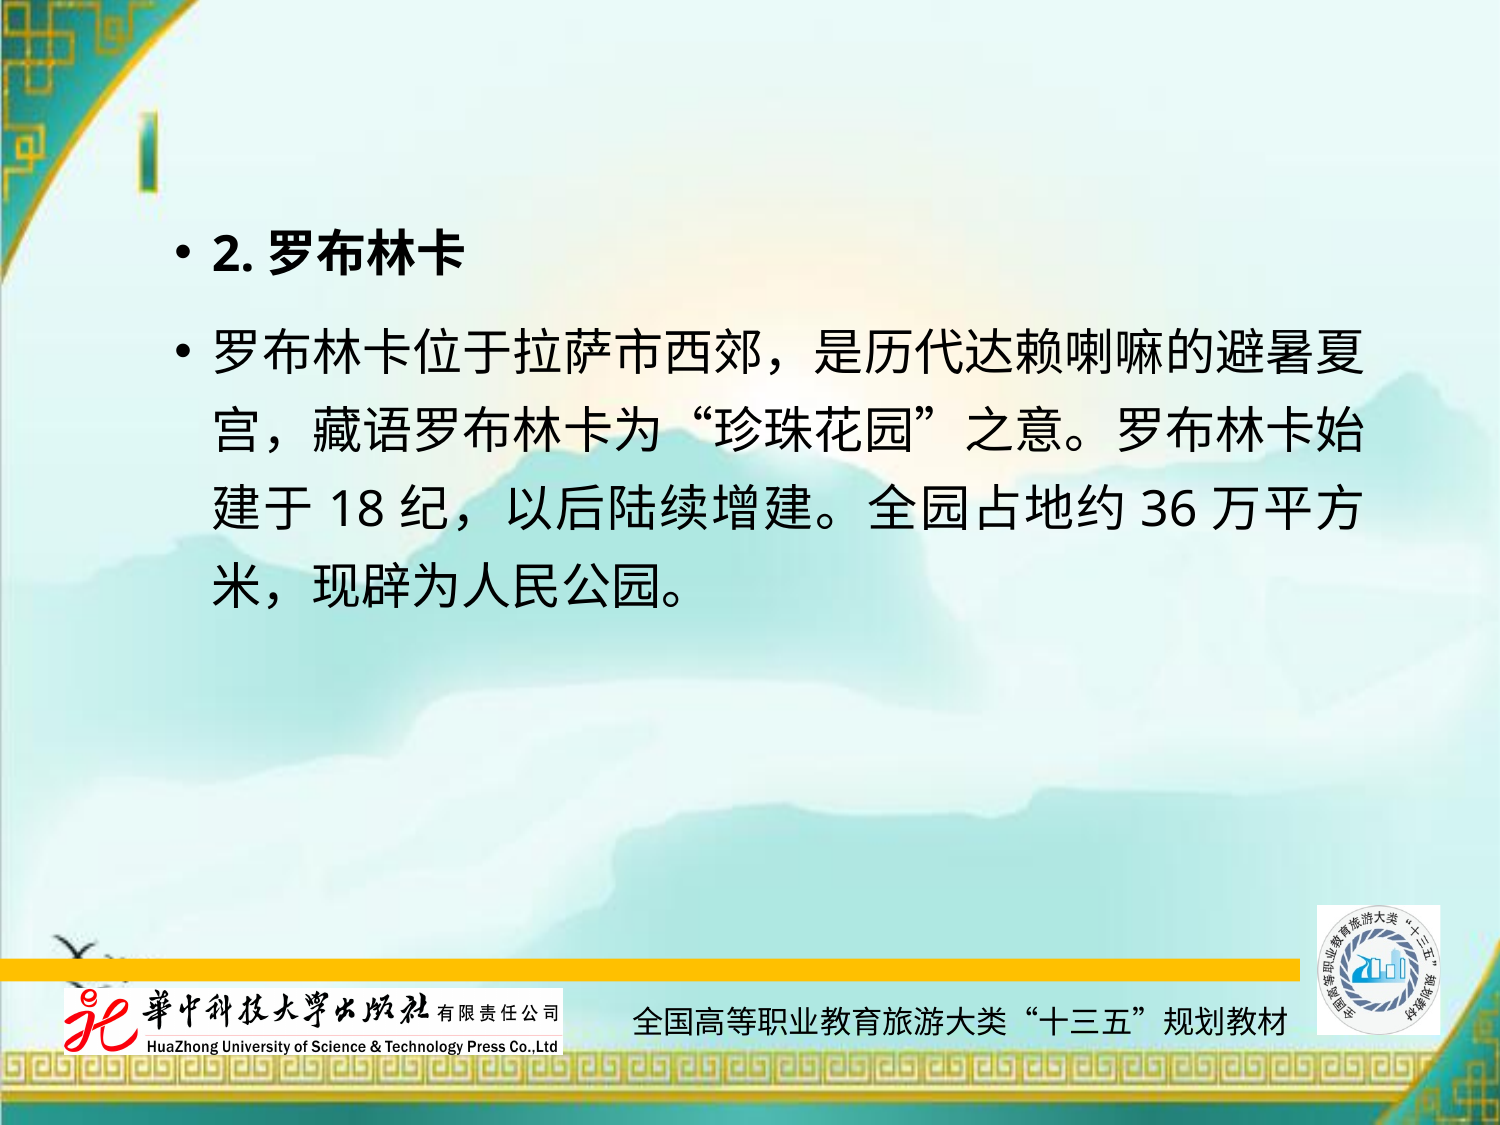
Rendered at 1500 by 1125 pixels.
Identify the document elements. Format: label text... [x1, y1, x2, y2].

list 2.罗布林卡 罗布林卡位于拉萨市西郊，是历代达赖喇嘛的避暑夏宫，藏语罗布林卡为“珍珠花园”之意。罗布林卡始建于18纪，以后陆续增建。全园占地约36万平方米，现辟为人民公园。 [159, 196, 1381, 747]
picture [0, 0, 1500, 1125]
